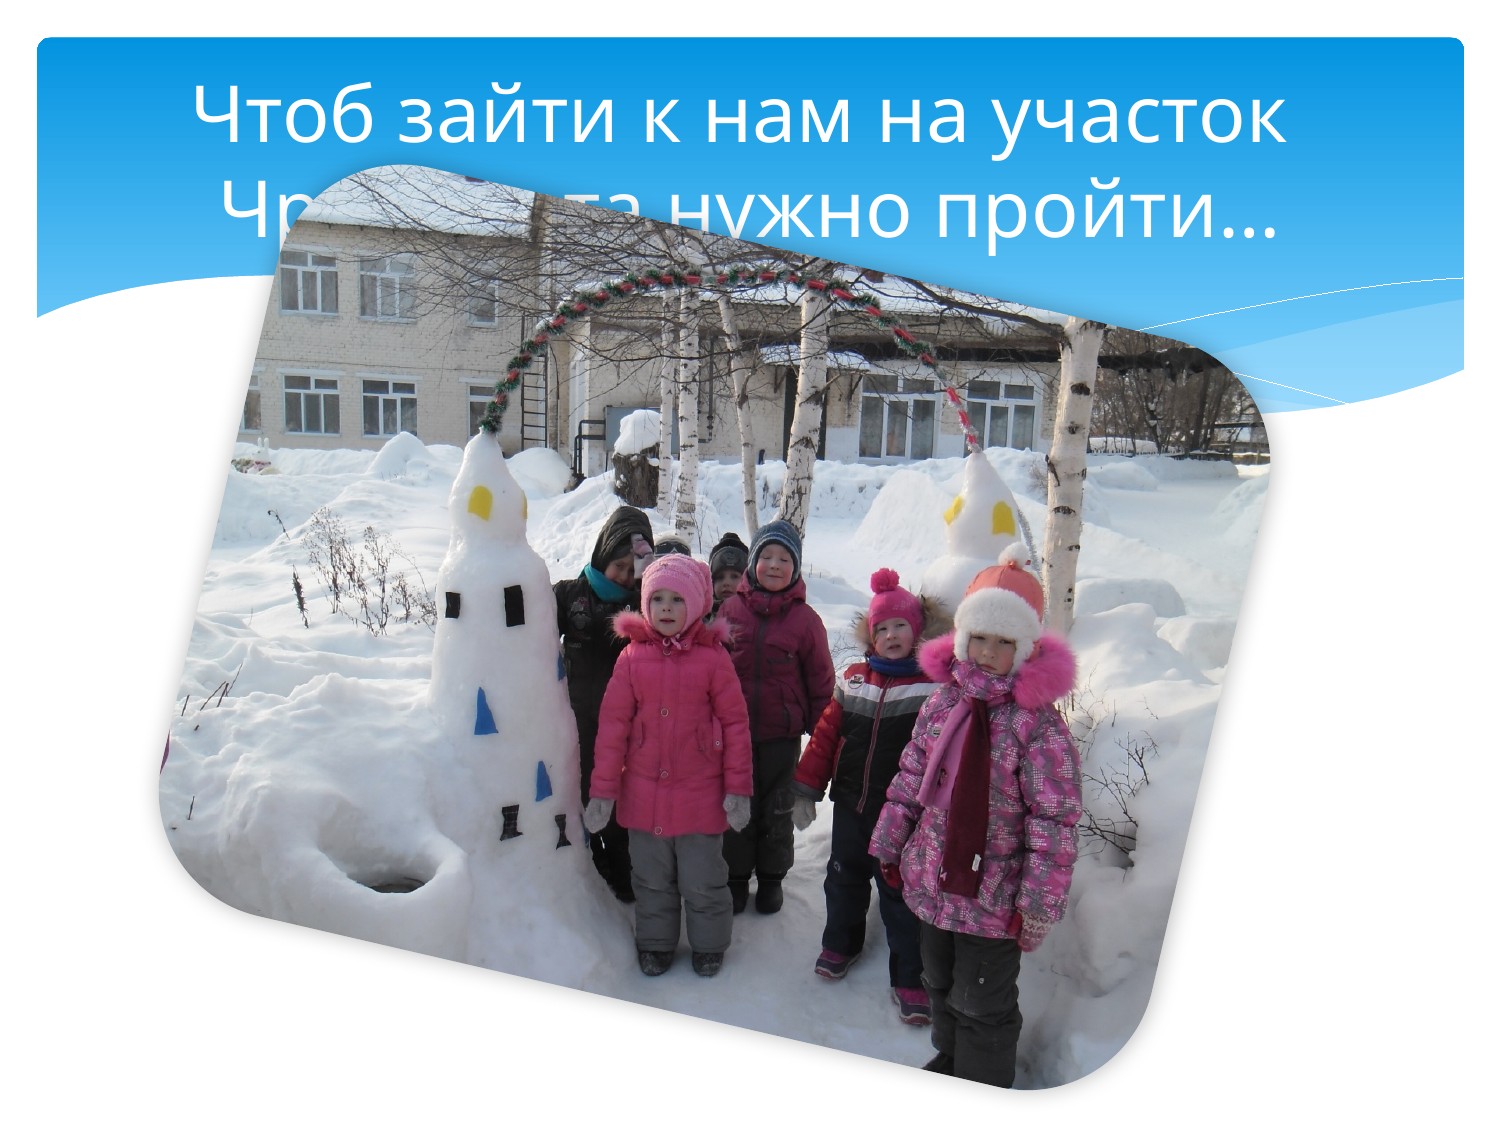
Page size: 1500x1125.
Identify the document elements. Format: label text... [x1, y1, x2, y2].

picture [674, 1012, 1146, 1091]
picture [283, 164, 756, 243]
picture [158, 572, 206, 891]
title Чтоб зайти к нам на участок Чрез врата нужно пройти… [75, 55, 1425, 261]
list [206, 243, 1223, 1012]
picture [1223, 364, 1271, 683]
